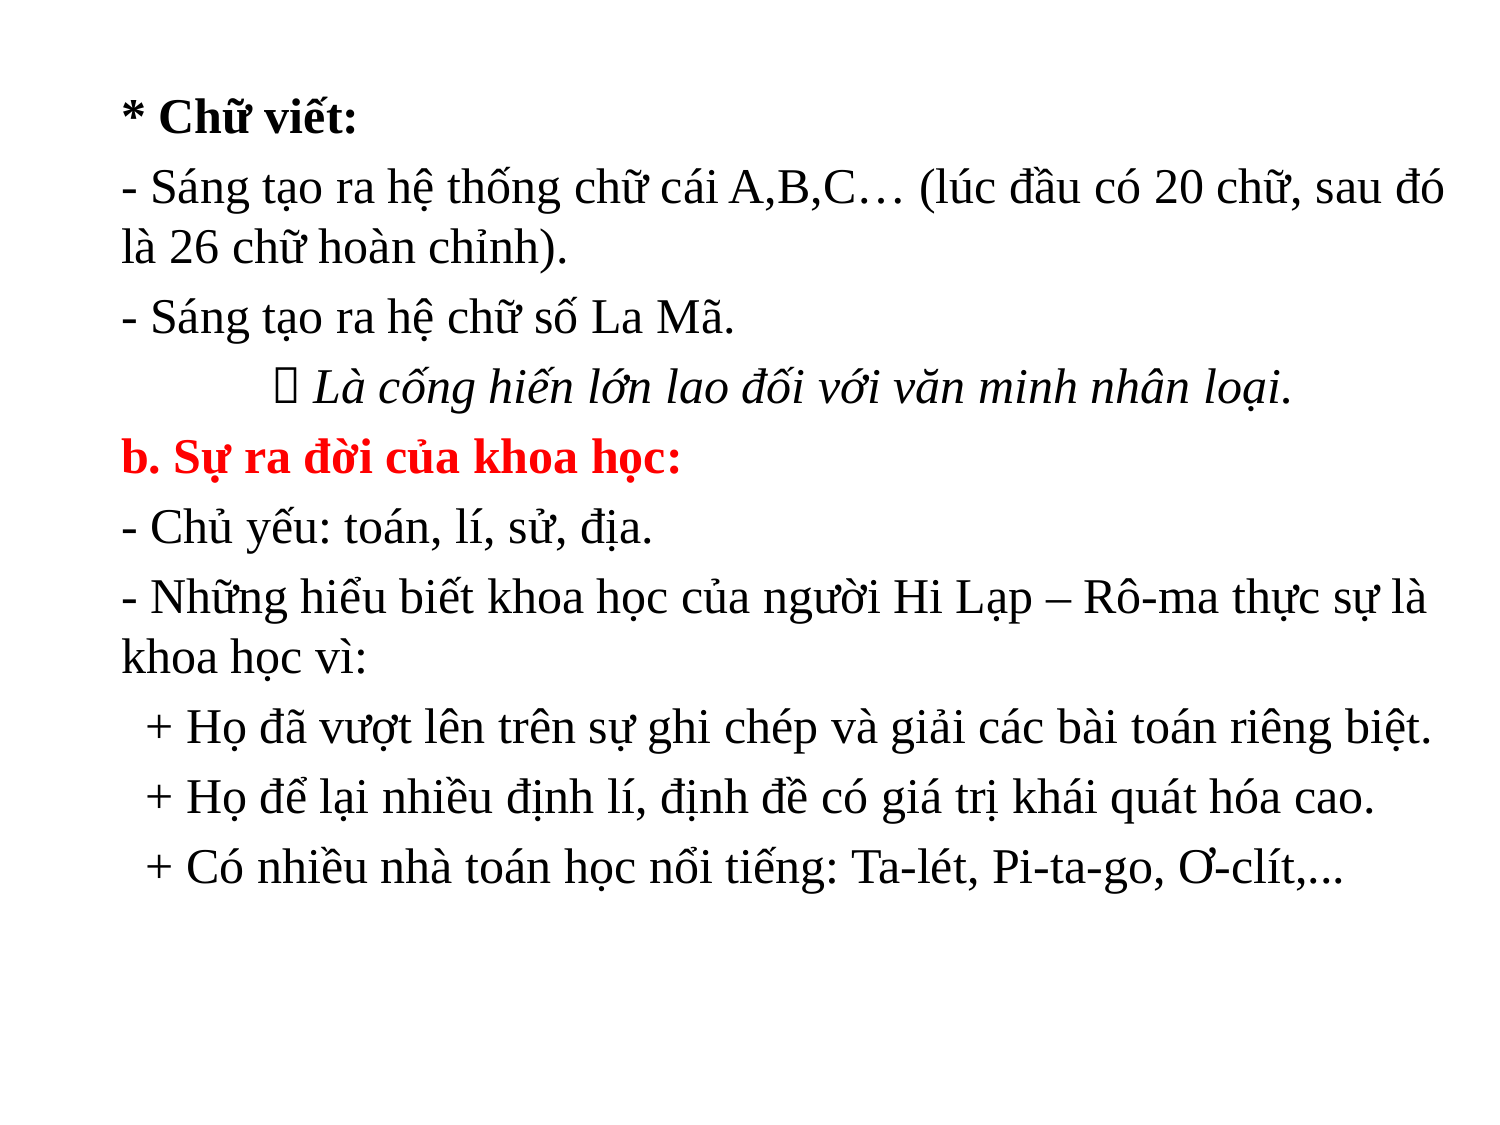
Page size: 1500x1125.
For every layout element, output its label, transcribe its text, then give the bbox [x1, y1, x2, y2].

text_box * Chữ viết: - Sáng tạo ra hệ thống chữ cái A,B,C… (lúc đầu có 20 chữ, sau đó là 26 chữ hoàn chỉnh). - Sáng tạo ra hệ chữ số La Mã.  Là cống hiến lớn lao đối với văn minh nhân loại. b. Sự ra đời của khoa học: - Chủ yếu: toán, lí, sử, địa. - Những hiểu biết khoa học của người Hi Lạp – Rô-ma thực sự là khoa học vì: + Họ đã vượt lên trên sự ghi chép và giải các bài toán riêng biệt. + Họ để lại nhiều định lí, định đề có giá trị khái quát hóa cao. + Có nhiều nhà toán học nổi tiếng: Ta-lét, Pi-ta-go, Ơ-clít,... [106, 76, 1463, 961]
